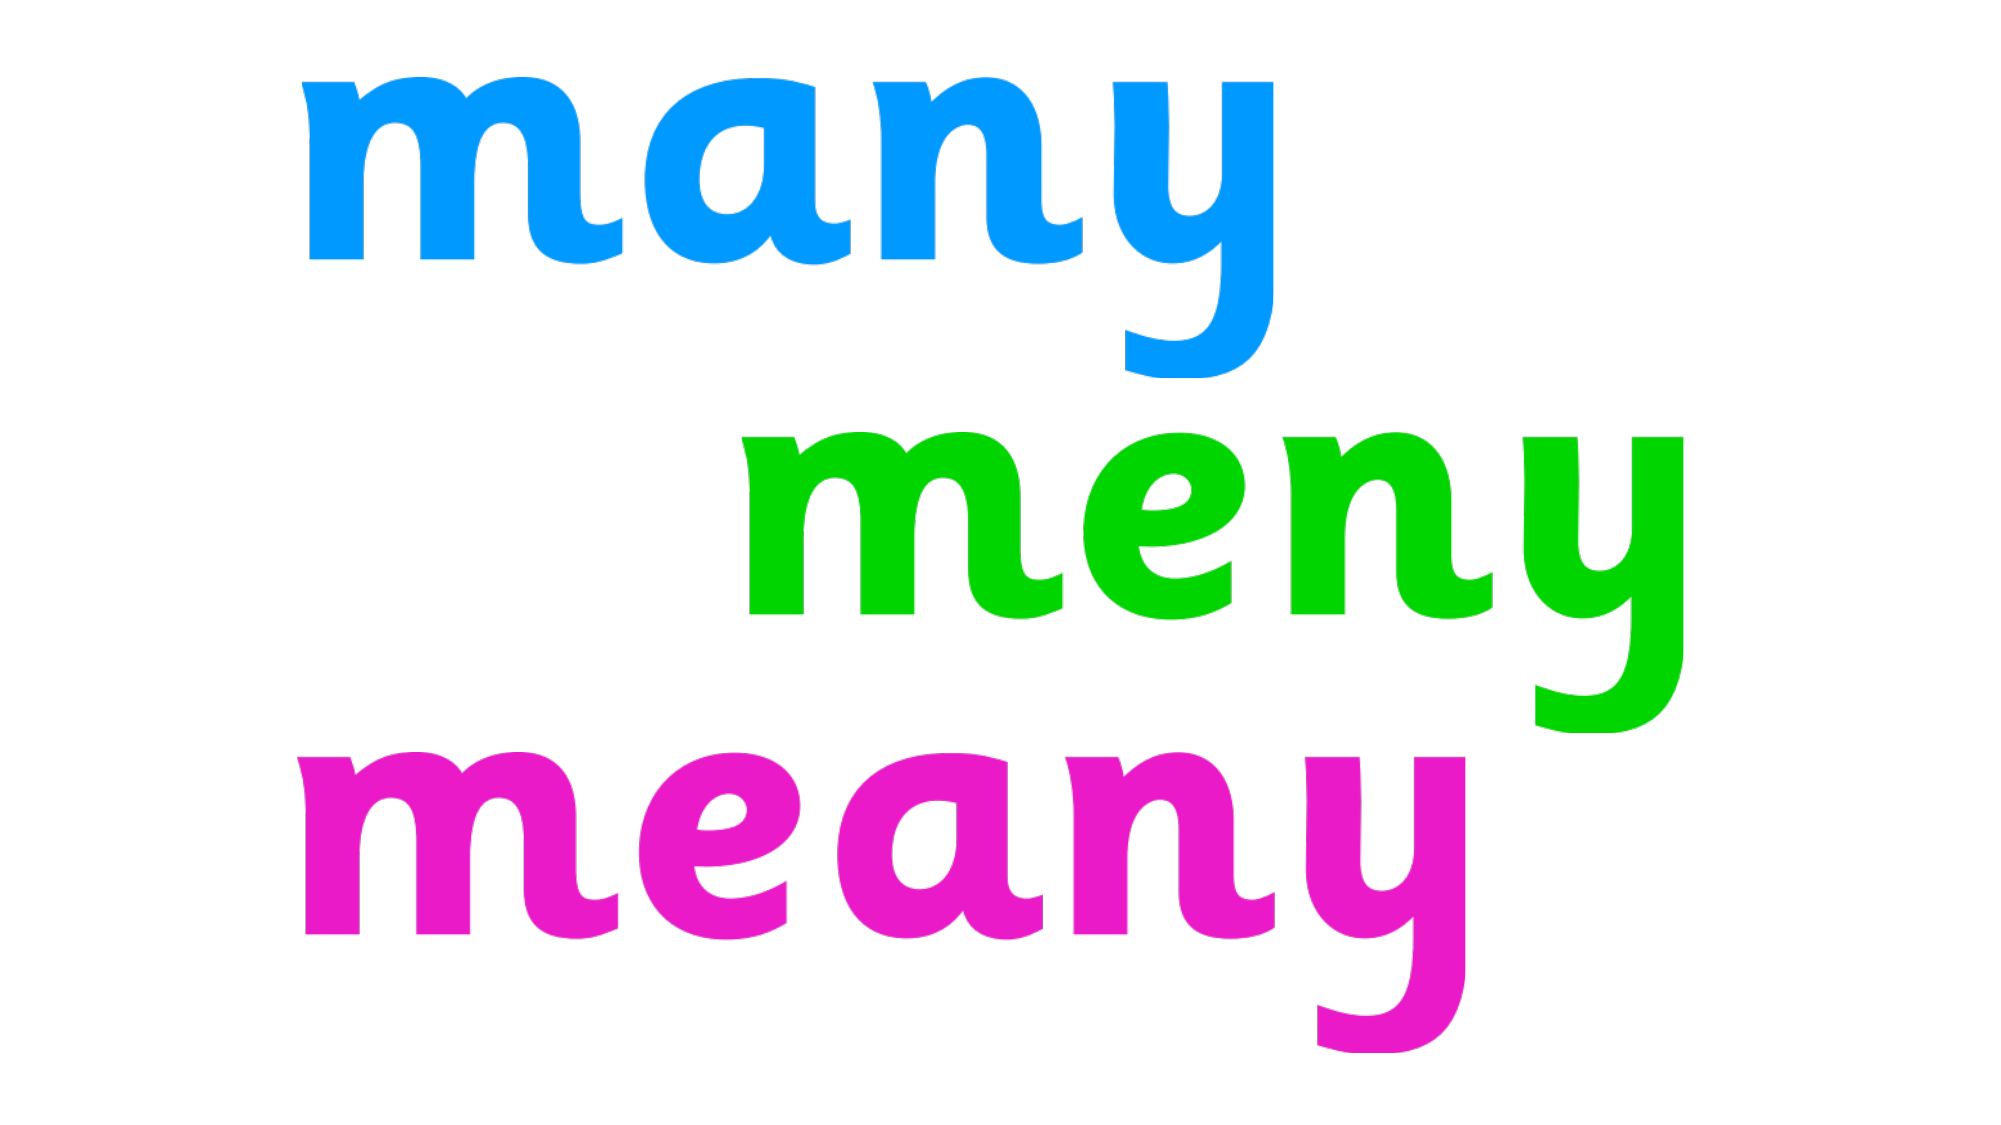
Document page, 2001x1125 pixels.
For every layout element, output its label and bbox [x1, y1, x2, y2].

picture [297, 751, 1466, 1052]
picture [741, 432, 1684, 733]
picture [301, 76, 1274, 377]
